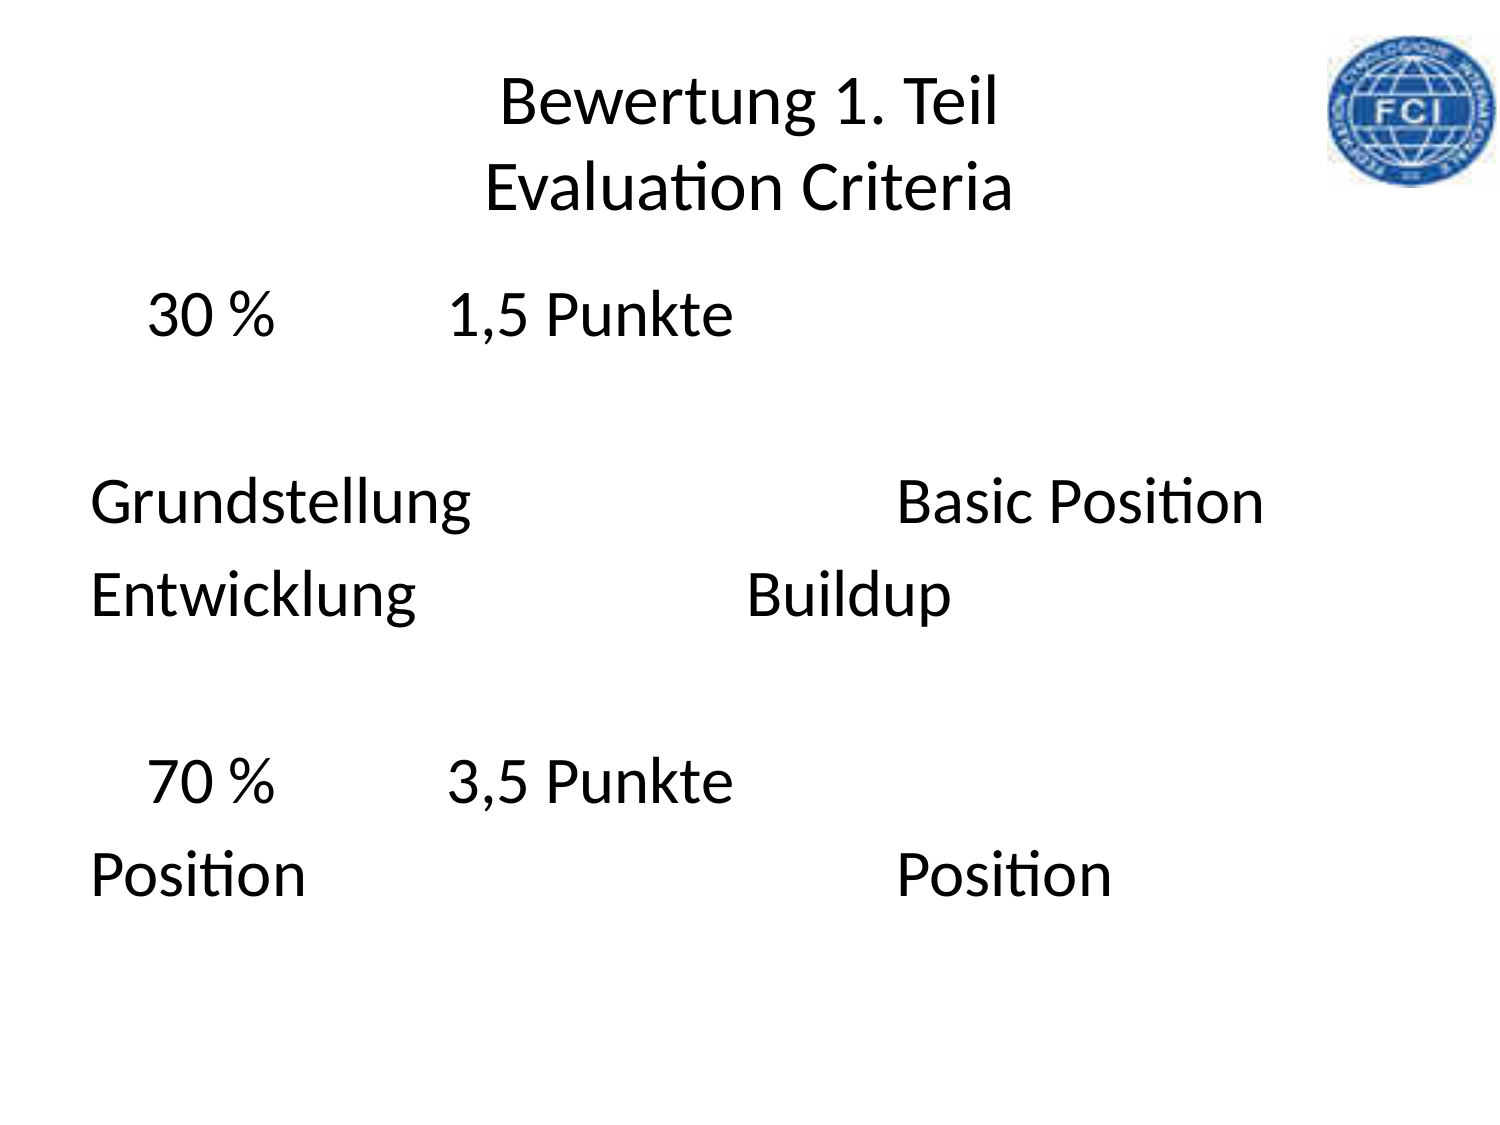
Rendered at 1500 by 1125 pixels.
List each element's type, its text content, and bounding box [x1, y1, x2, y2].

picture [1326, 34, 1500, 188]
title Bewertung 1. Teil Evaluation Criteria [75, 45, 1425, 233]
list 30 % 1,5 Punkte Grundstellung Basic Position Entwicklung Buildup 70 % 3,5 Punkte Position Position [75, 262, 1425, 1005]
